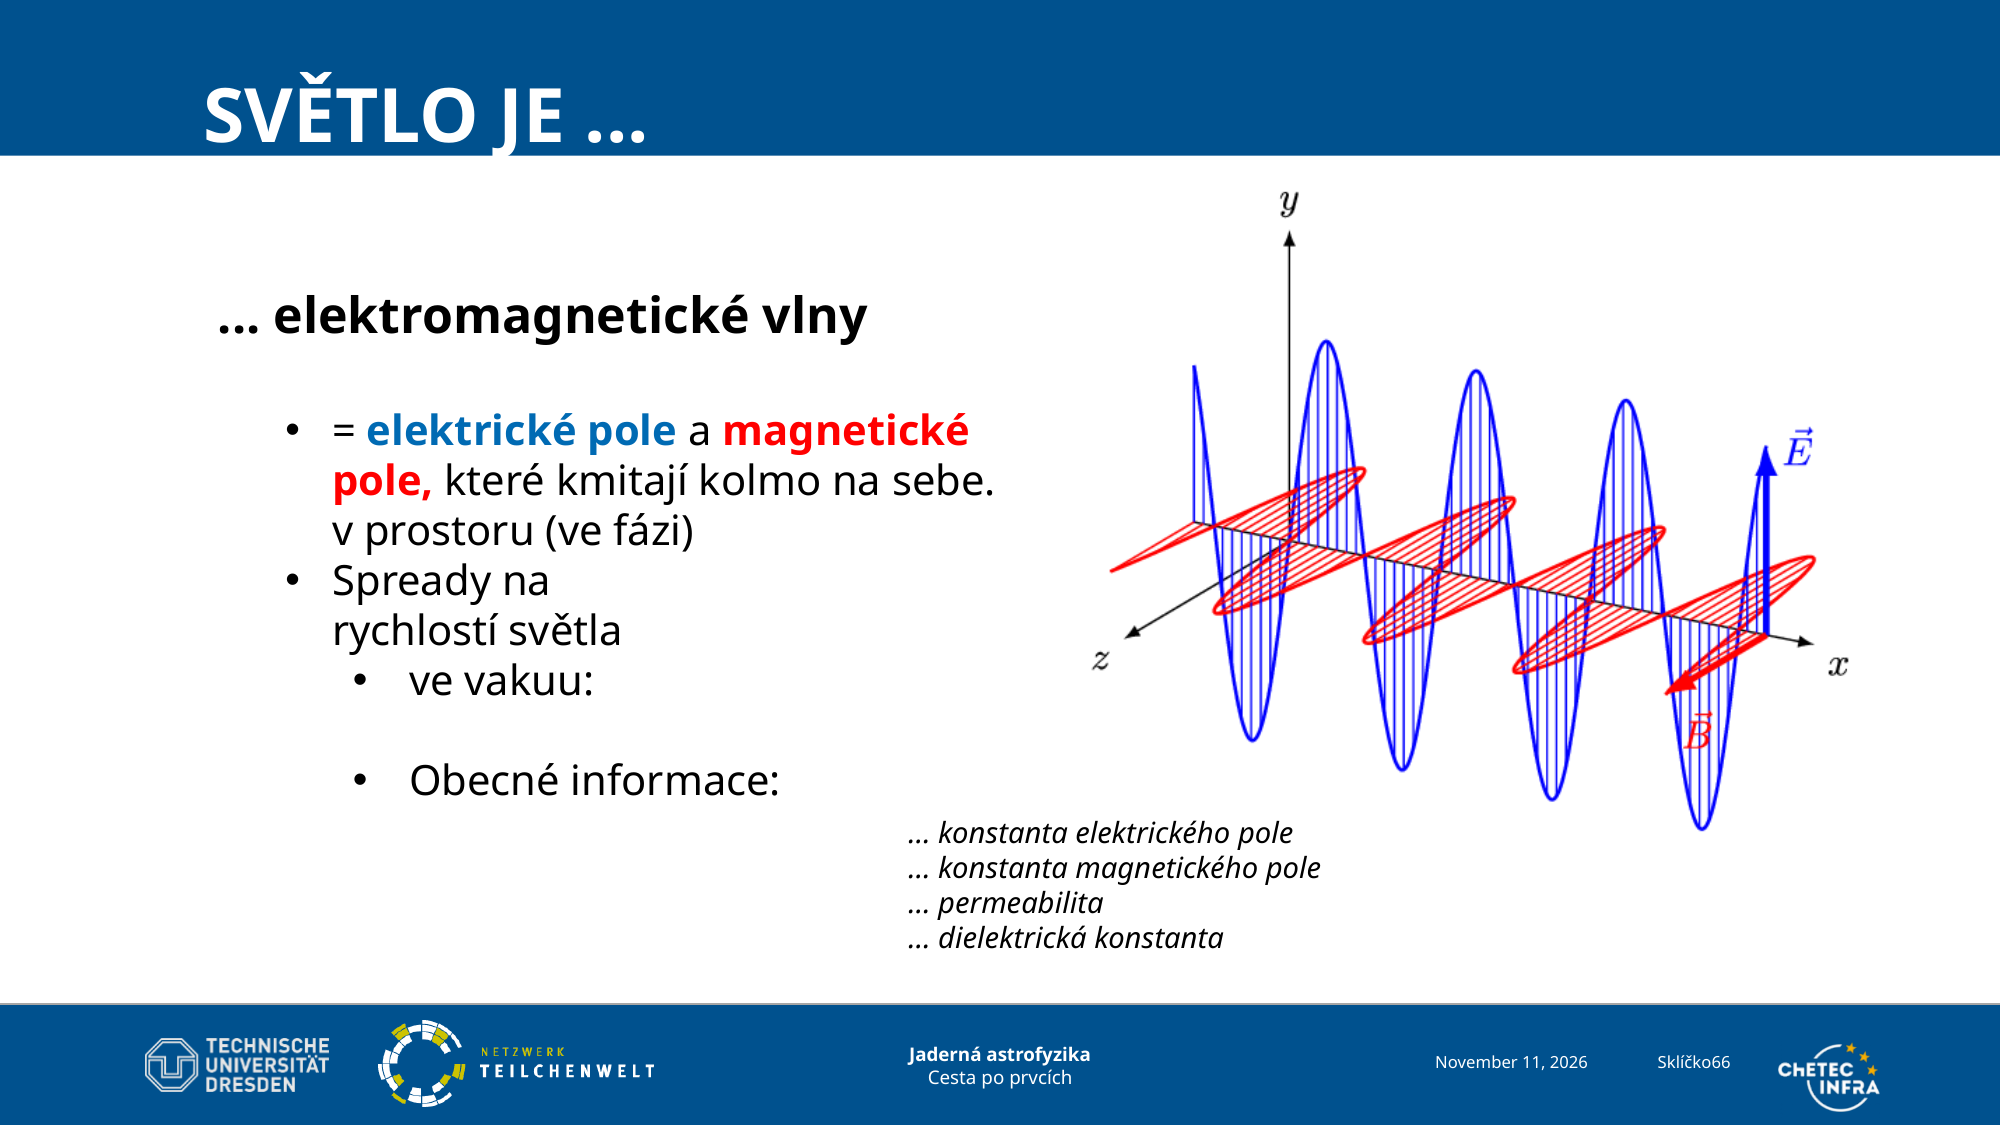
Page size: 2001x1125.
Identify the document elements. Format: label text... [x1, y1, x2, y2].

title Světlo je ... [203, 56, 1880, 169]
picture [378, 1020, 654, 1107]
picture [1061, 160, 1938, 890]
picture [1778, 1033, 1880, 1121]
